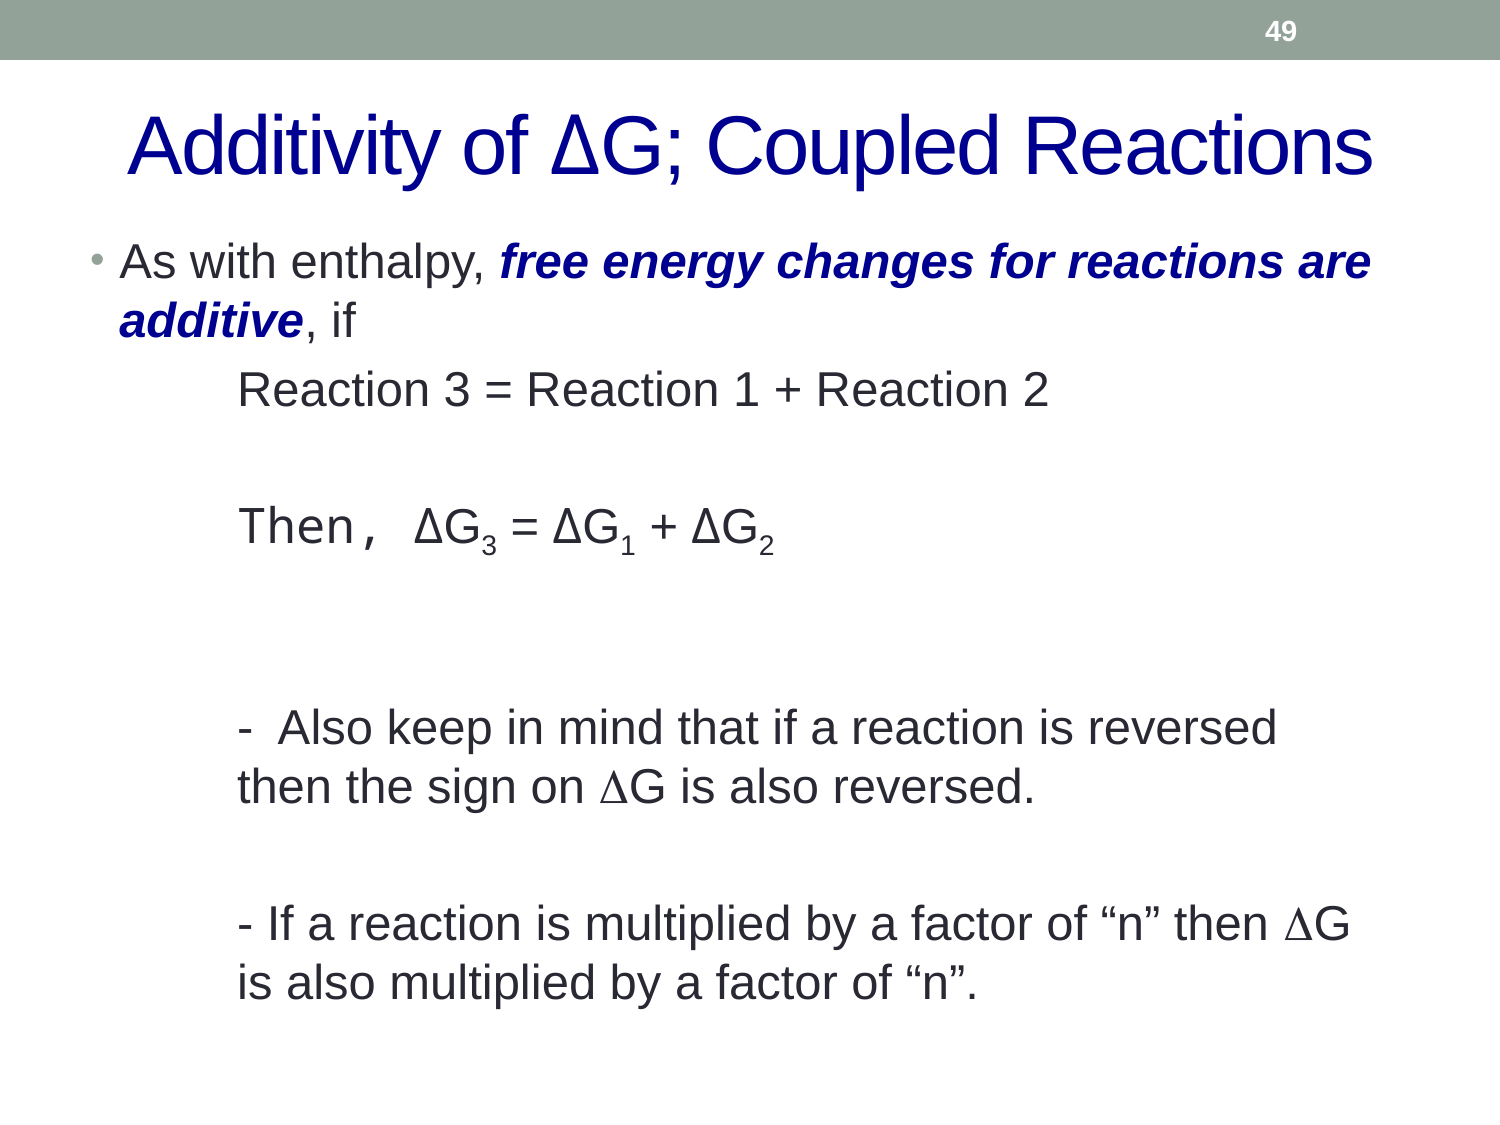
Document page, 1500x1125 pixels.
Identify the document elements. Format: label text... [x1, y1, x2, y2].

slide_number 49 [1250, 3, 1425, 57]
title Additivity of ΔG; Coupled Reactions [112, 59, 1463, 223]
list As with enthalpy, free energy changes for reactions are additive, if Reaction 3 = Reaction 1 + Reaction 2 Then, ΔG3 = ΔG1 + ΔG2 - Also keep in mind that if a reaction is reversed then the sign on DG is also reversed. - If a reaction is multiplied by a factor of “n” then DG is also multiplied by a factor of “n”. [75, 222, 1425, 1023]
